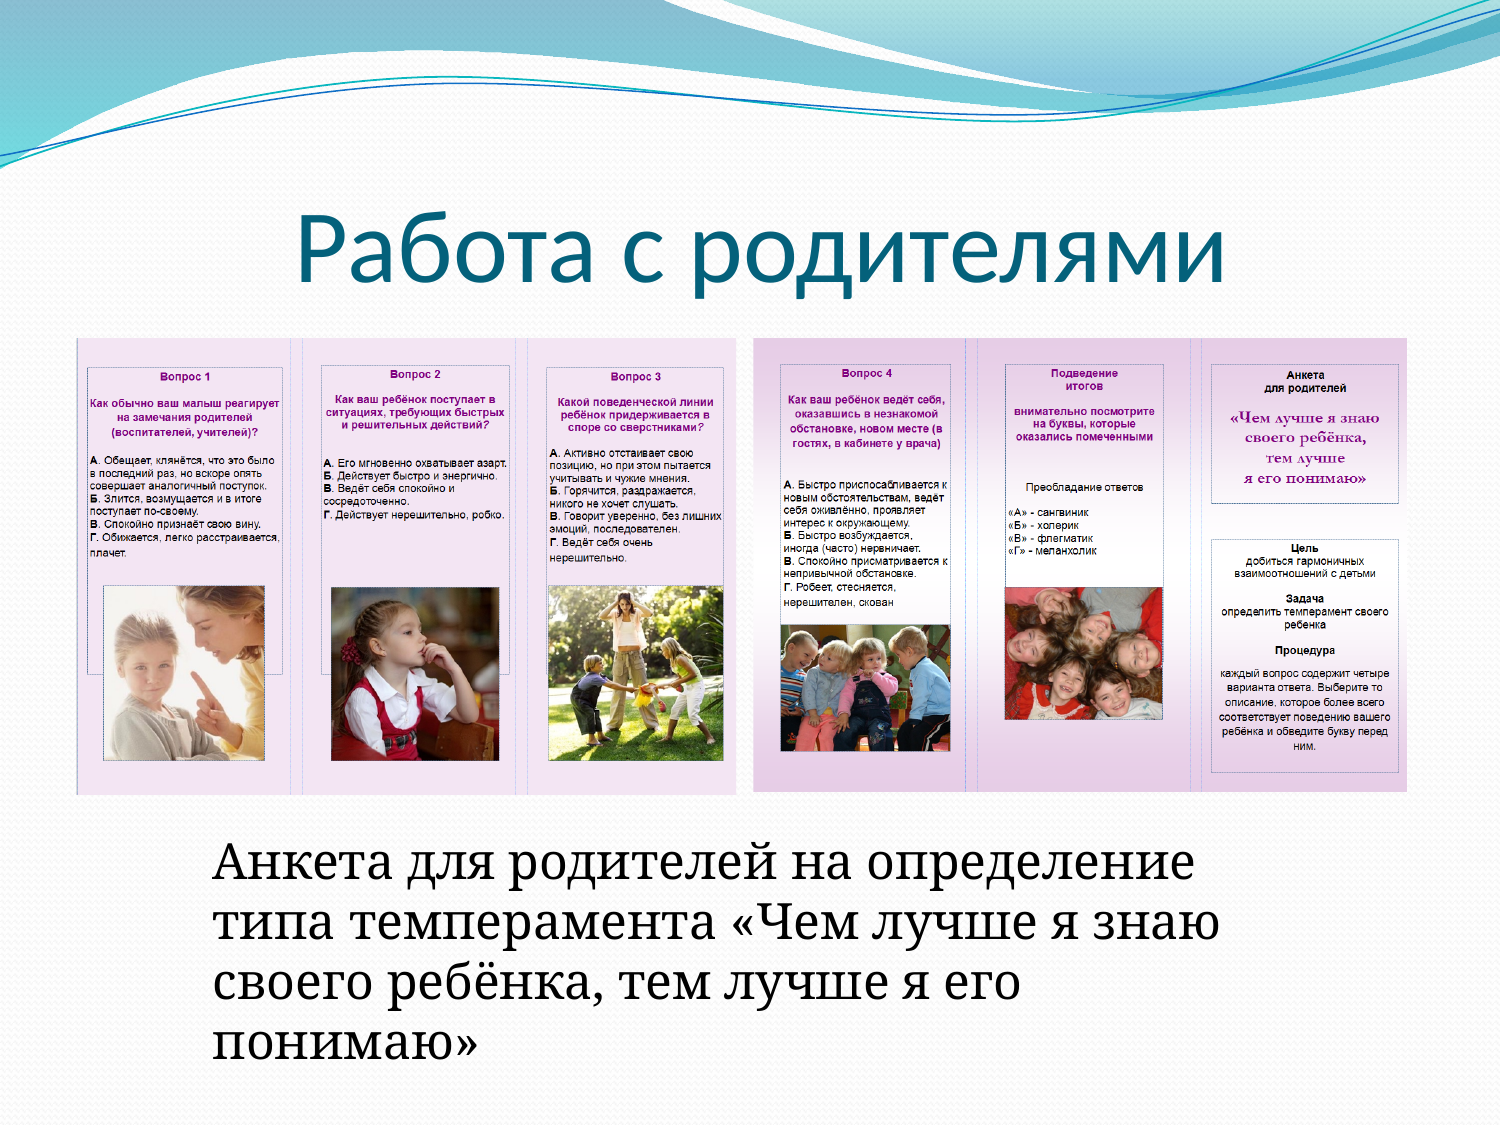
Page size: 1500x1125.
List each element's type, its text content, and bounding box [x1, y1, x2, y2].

picture [76, 337, 737, 795]
text_box Анкета для родителей на определение типа темперамента «Чем лучше я знаю своего ребёнка, тем лучше я его понимаю» [197, 822, 1261, 1125]
title Работа с родителями [75, 115, 1425, 303]
picture [753, 337, 1408, 792]
